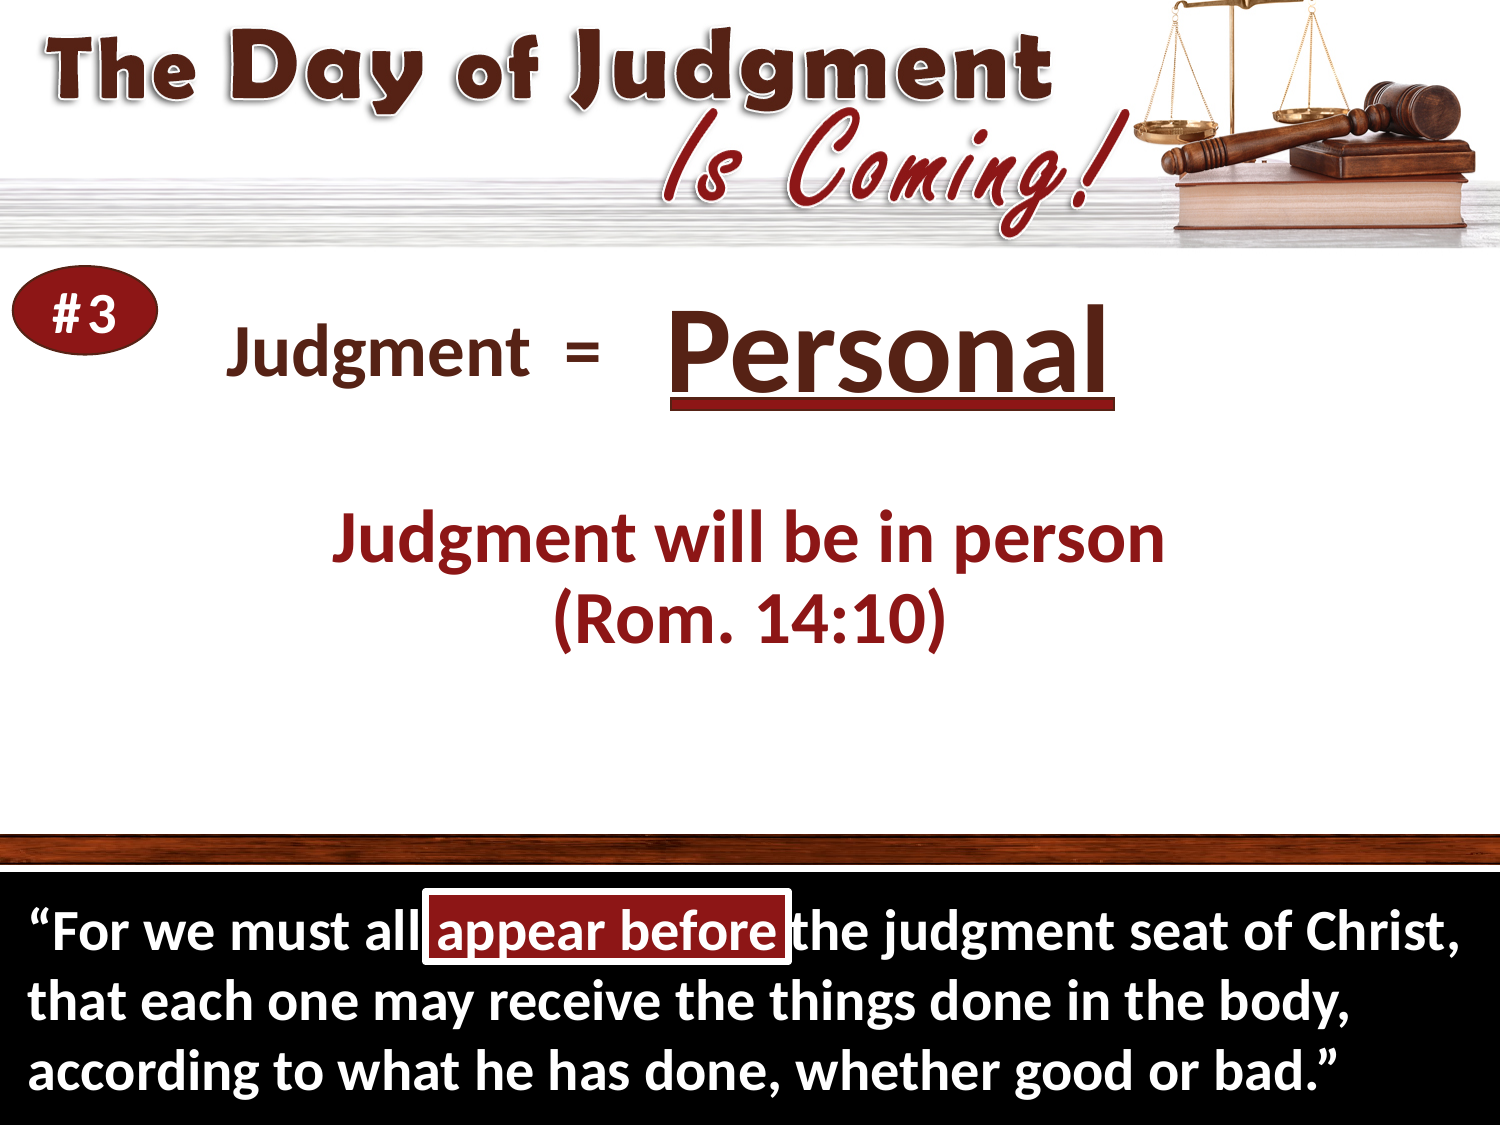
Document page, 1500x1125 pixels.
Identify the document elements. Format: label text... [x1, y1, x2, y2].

title Personal [650, 274, 1405, 430]
text_box # 3 [11, 265, 159, 356]
text_box appear before [425, 891, 789, 962]
picture [0, 0, 1500, 872]
text_box [670, 397, 1115, 411]
list Judgment will be in person (Rom. 14:10) [46, 489, 1455, 821]
